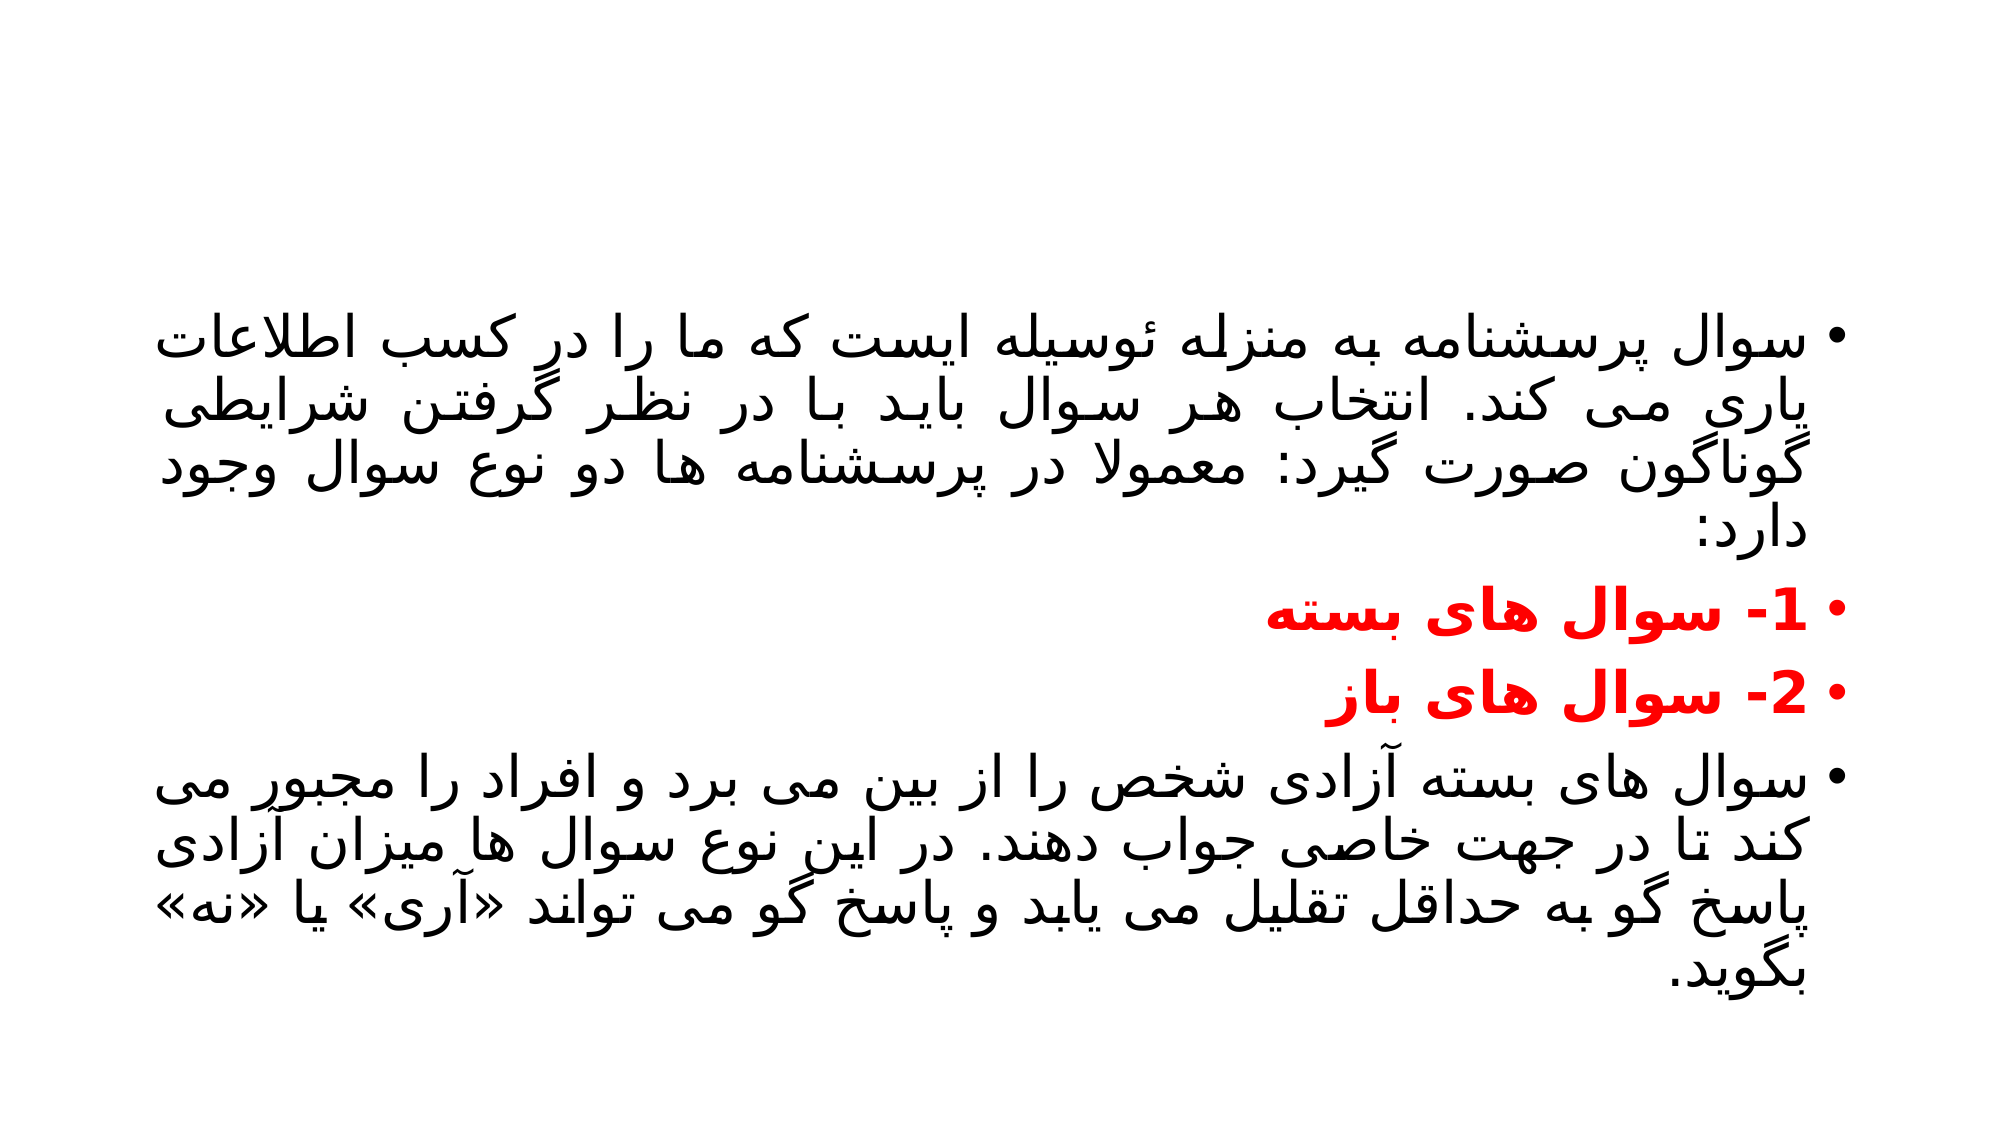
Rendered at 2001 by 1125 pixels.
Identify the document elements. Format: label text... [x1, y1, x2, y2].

list سوال پرسشنامه به منزله ئوسیله ایست که ما را در کسب اطلاعات یاری می کند. انتخاب هر سوال باید با در نظر گرفتن شرایطی گوناگون صورت گیرد: معمولا در پرسشنامه ها دو نوع سوال وجود دارد: 1- سوال های بسته 2- سوال های باز سوال های بسته آزادی شخص را از بین می برد و افراد را مجبور می کند تا در جهت خاصی جواب دهند. در این نوع سوال ها میزان آزادی پاسخ گو به حداقل تقلیل می یابد و پاسخ گو می تواند «آری» یا «نه» بگوید. [137, 299, 1863, 1014]
